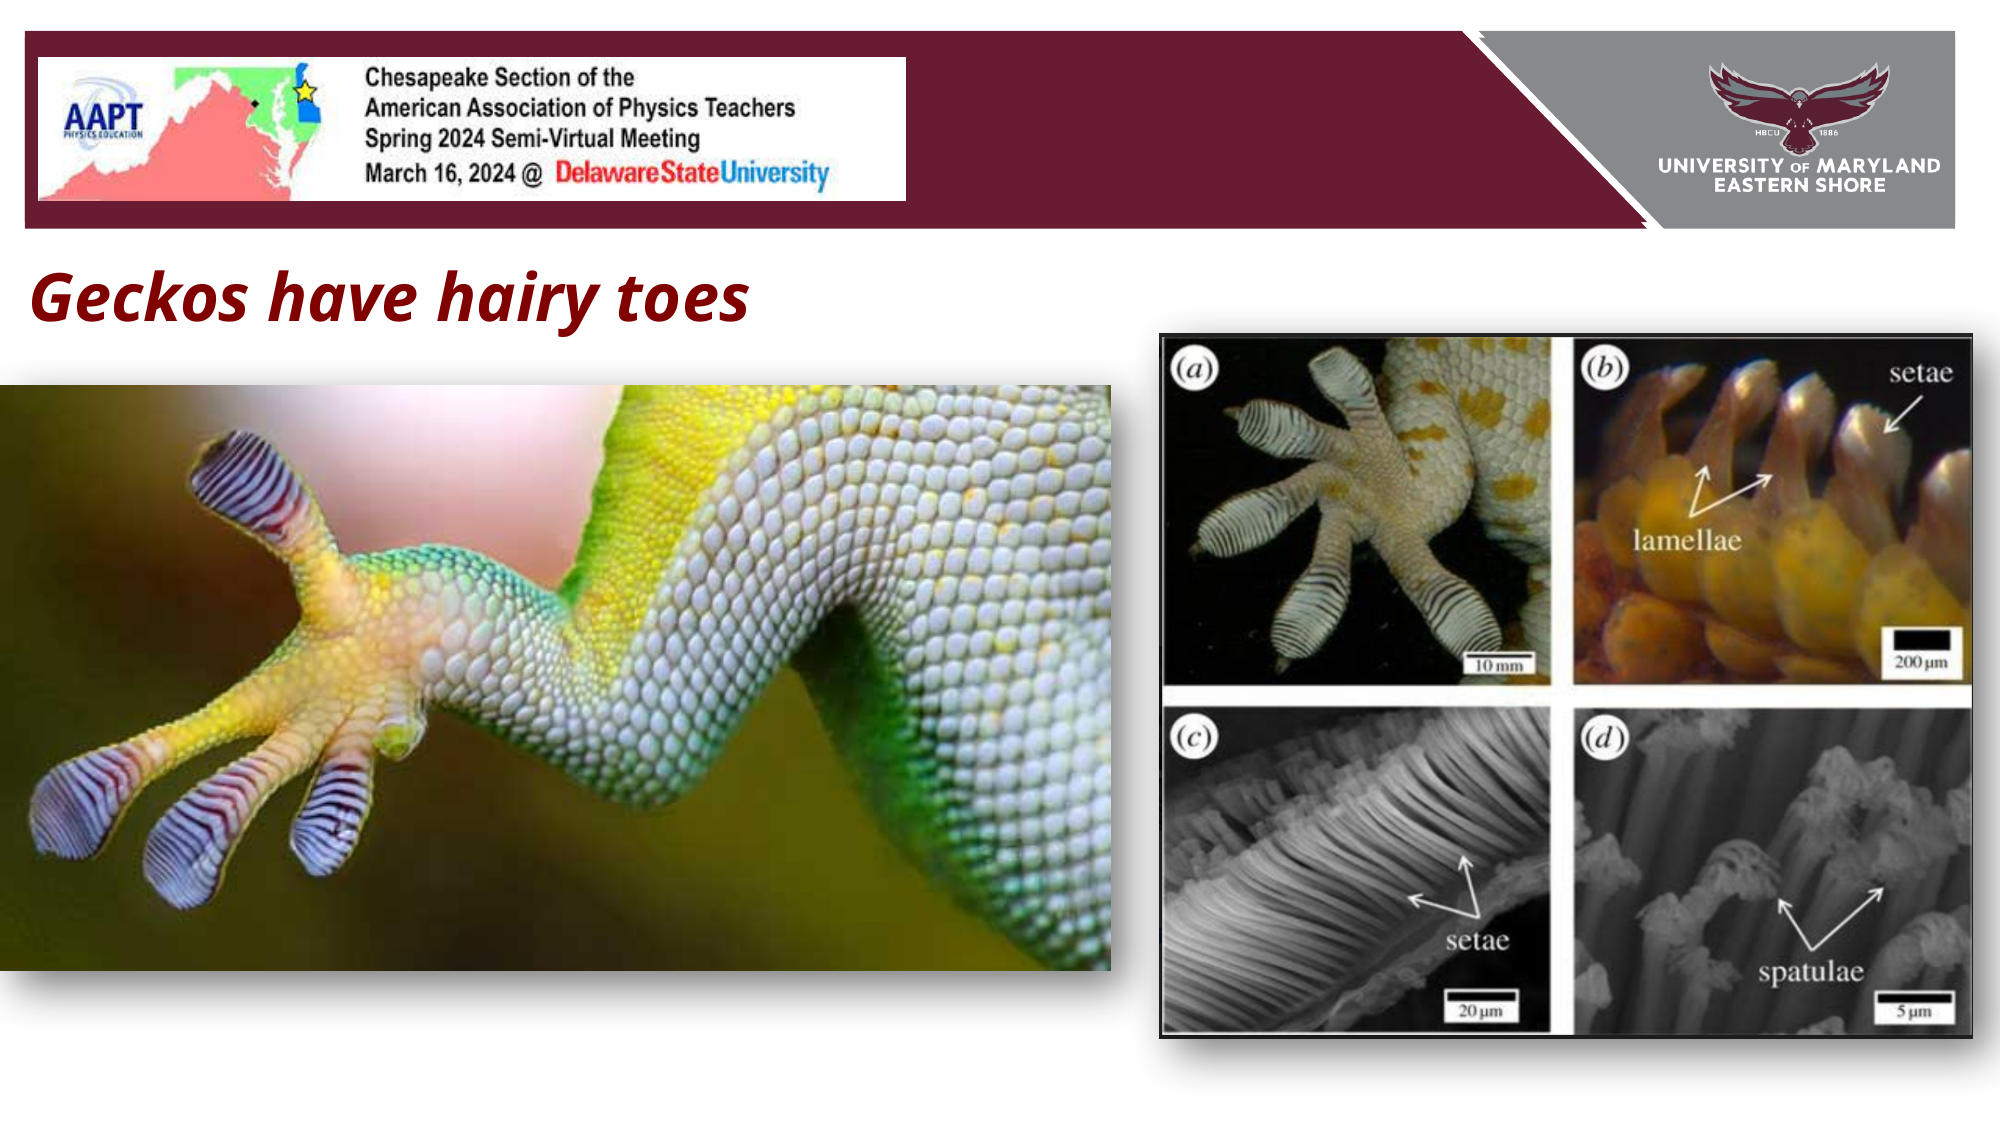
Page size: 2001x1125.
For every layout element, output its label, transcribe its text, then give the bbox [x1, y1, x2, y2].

list Geckos have hairy toes [0, 254, 1718, 327]
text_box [24, 30, 1956, 223]
picture [0, 385, 1111, 972]
picture [1159, 333, 1973, 1039]
picture [37, 57, 906, 201]
